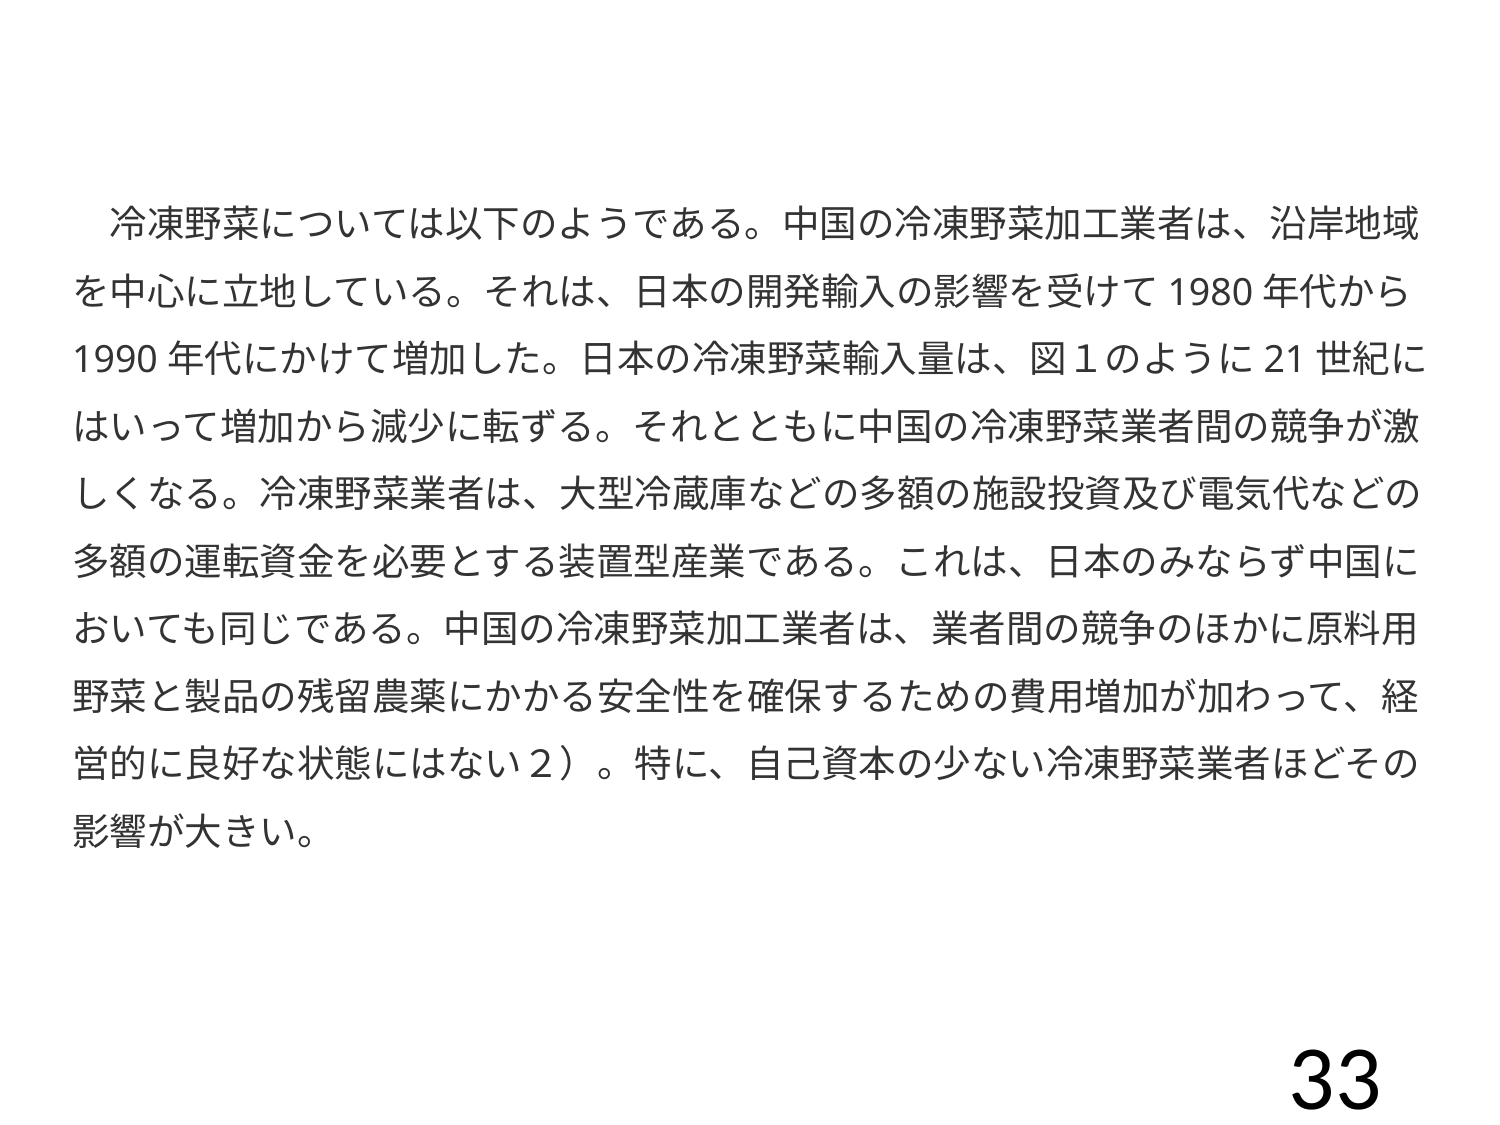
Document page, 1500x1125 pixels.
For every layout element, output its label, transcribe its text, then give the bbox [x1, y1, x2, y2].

text_box 冷凍野菜については以下のようである。中国の冷凍野菜加工業者は、沿岸地域を中心に立地している。それは、日本の開発輸入の影響を受けて1980年代から1990年代にかけて増加した。日本の冷凍野菜輸入量は、図１のように21世紀にはいって増加から減少に転ずる。それとともに中国の冷凍野菜業者間の競争が激しくなる。冷凍野菜業者は、大型冷蔵庫などの多額の施設投資及び電気代などの多額の運転資金を必要とする装置型産業である。これは、日本のみならず中国においても同じである。中国の冷凍野菜加工業者は、業者間の競争のほかに原料用野菜と製品の残留農薬にかかる安全性を確保するための費用増加が加わって、経営的に良好な状態にはない２）。特に、自己資本の少ない冷凍野菜業者ほどその影響が大きい。 [57, 170, 1454, 861]
slide_number 33 [1059, 1042, 1397, 1103]
